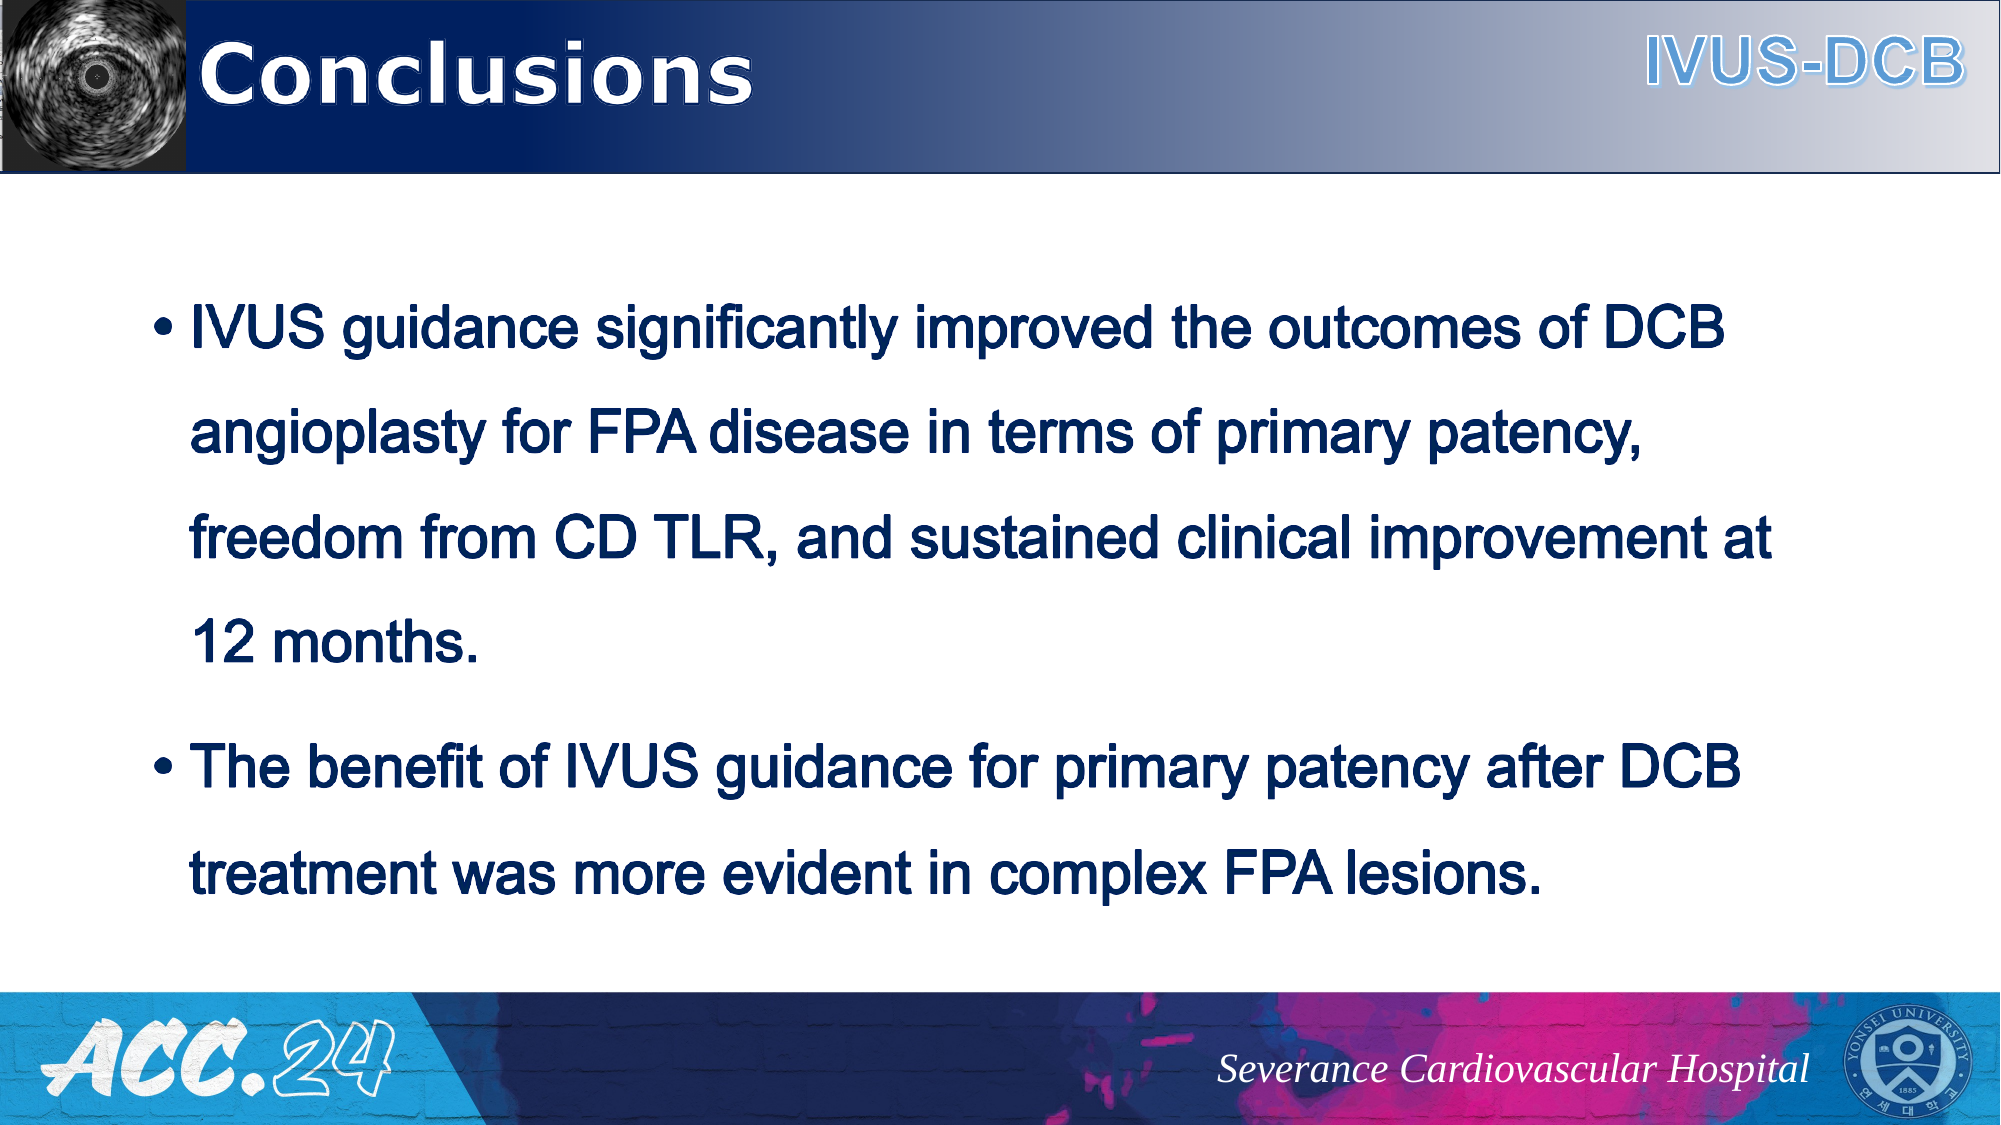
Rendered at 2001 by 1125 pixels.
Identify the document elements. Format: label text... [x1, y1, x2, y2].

picture [190, 742, 1741, 800]
picture [189, 849, 1540, 906]
picture [0, 0, 1999, 172]
picture [190, 407, 1639, 465]
picture [0, 991, 2000, 1125]
picture [154, 317, 172, 335]
picture [154, 757, 172, 775]
picture [194, 302, 1724, 361]
picture [194, 618, 476, 664]
picture [189, 513, 1772, 570]
footer Severance Cardiovascular Hospital [1214, 1043, 1815, 1125]
